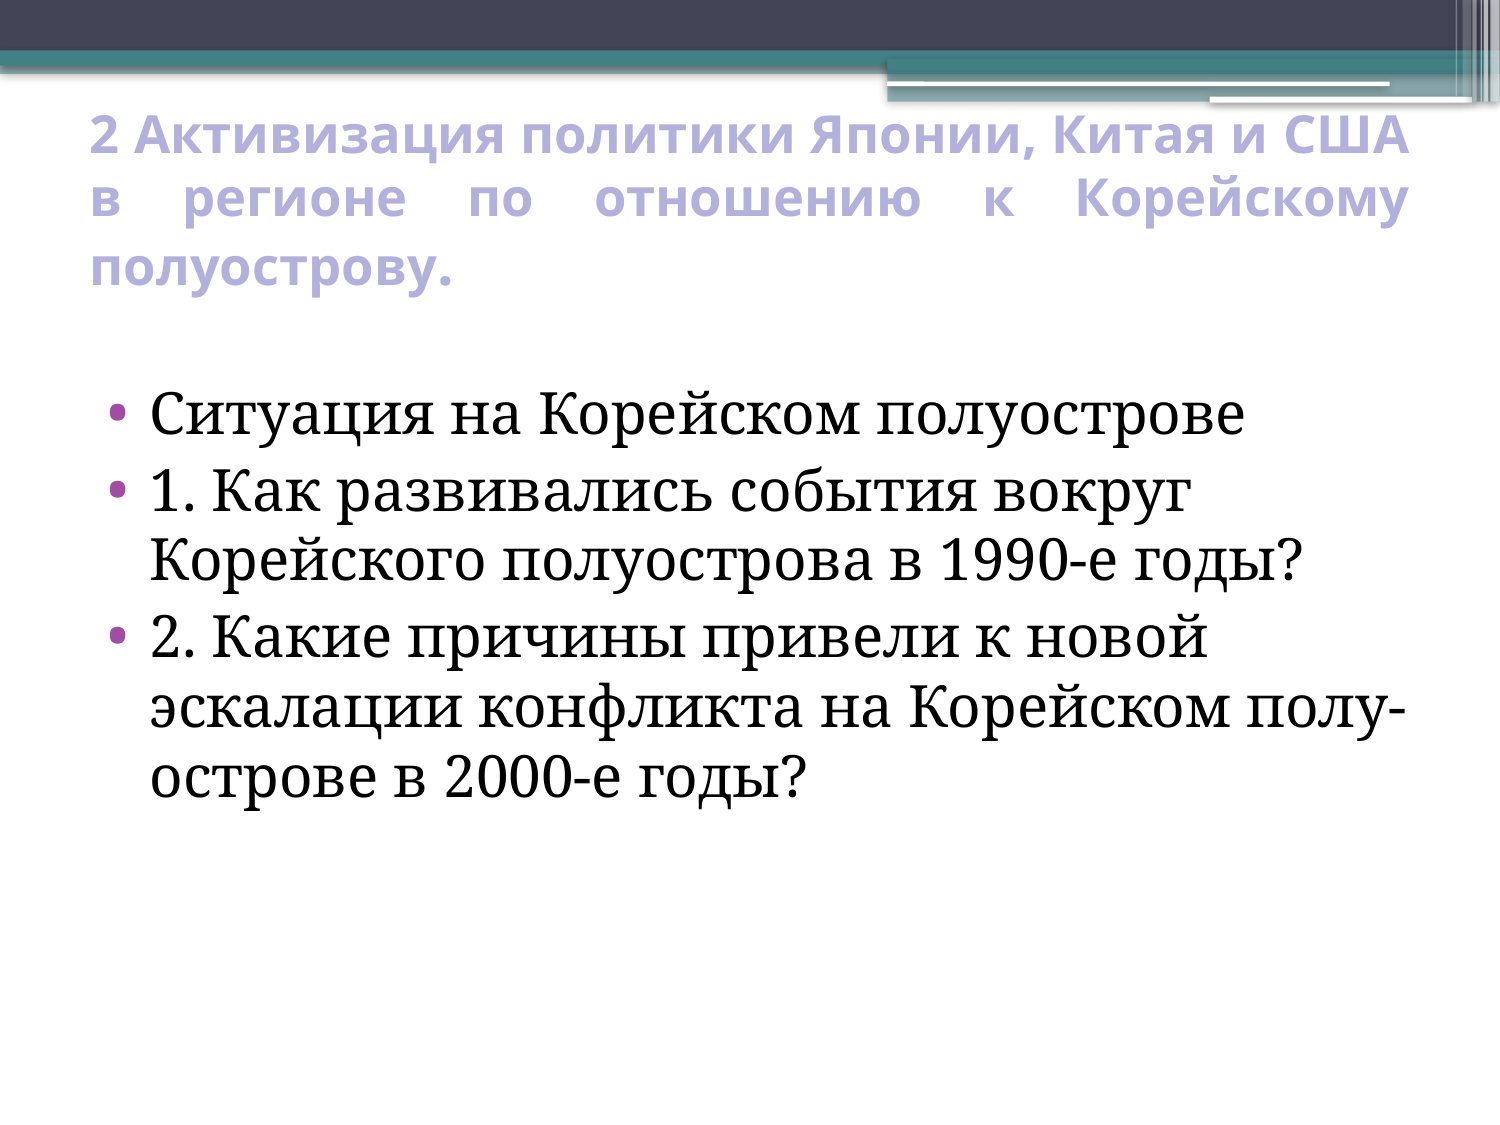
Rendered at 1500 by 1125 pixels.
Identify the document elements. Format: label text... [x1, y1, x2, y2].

title 2 Активизация политики Японии, Китая и США в регионе по отношению к Корейскому полуострову. [75, 93, 1425, 368]
list Ситуация на Корейском полуострове 1. Как развивались события вокруг Корейского полуострова в 1990-е годы? 2. Какие причины привели к новой эскалации конфликта на Корейском полу-острове в 2000-е годы? [75, 368, 1425, 1079]
